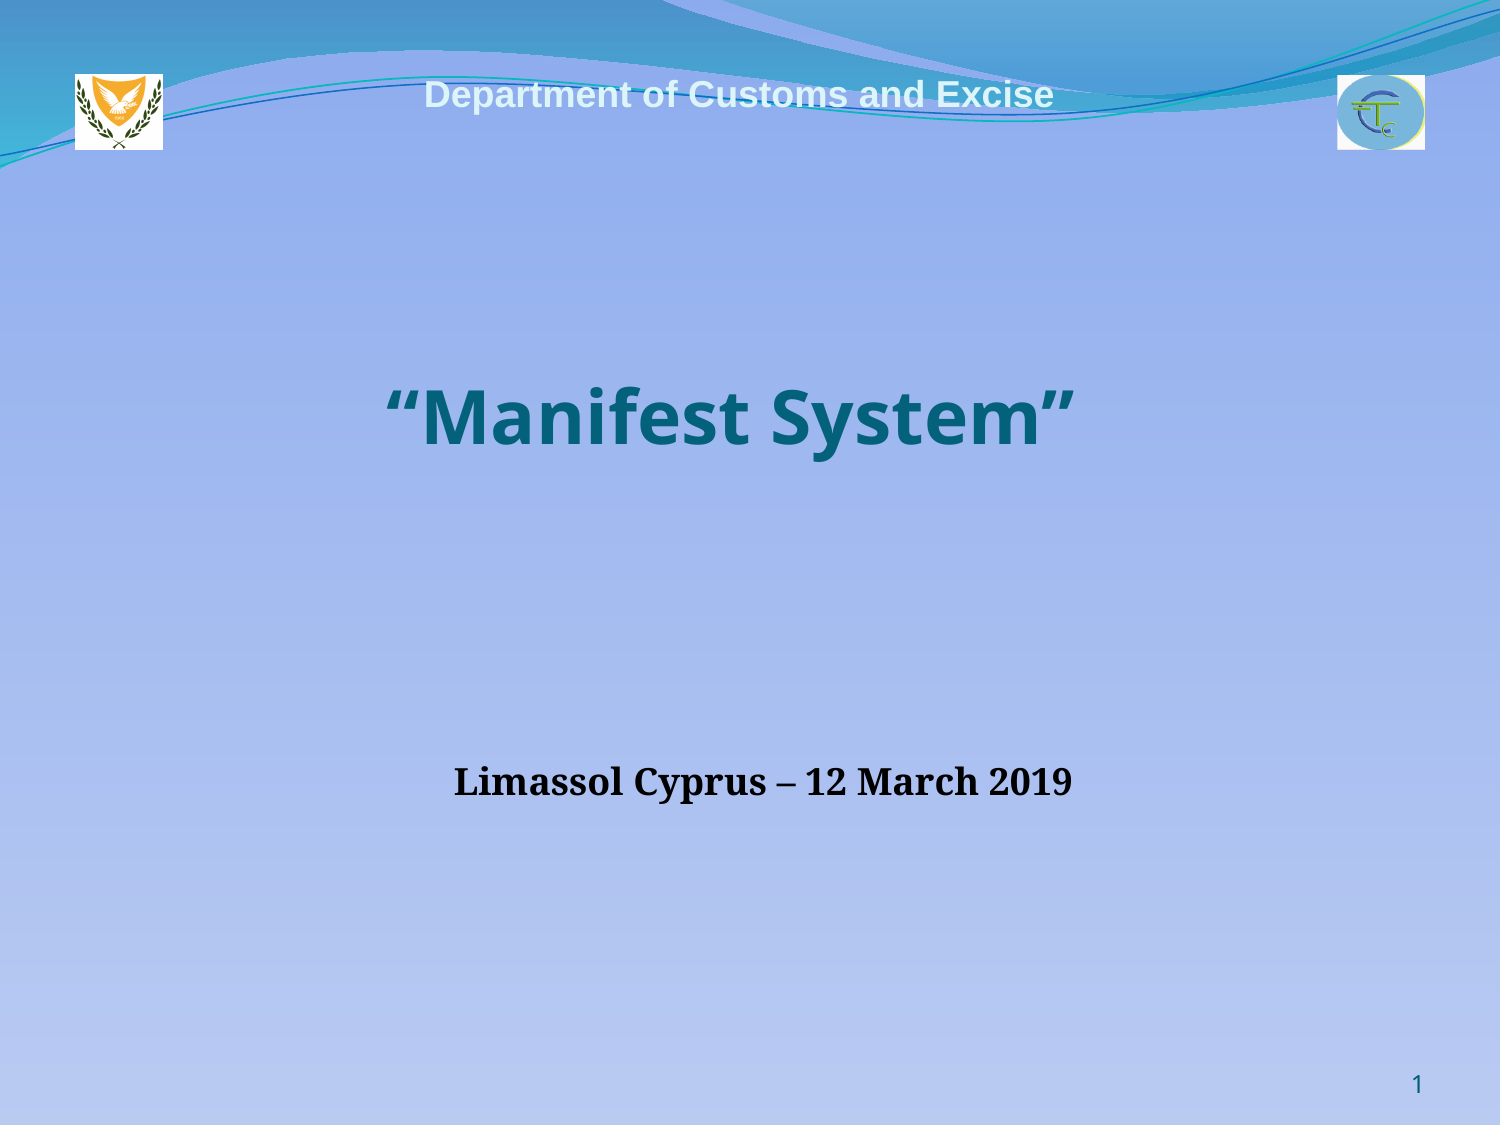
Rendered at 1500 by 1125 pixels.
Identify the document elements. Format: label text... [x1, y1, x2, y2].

picture [1337, 75, 1425, 150]
text_box 1 [1299, 1042, 1425, 1103]
list Limassol Cyprus – 12 March 2019 [0, 662, 1351, 976]
picture [75, 74, 163, 150]
title “Manifest System” [212, 274, 1251, 551]
